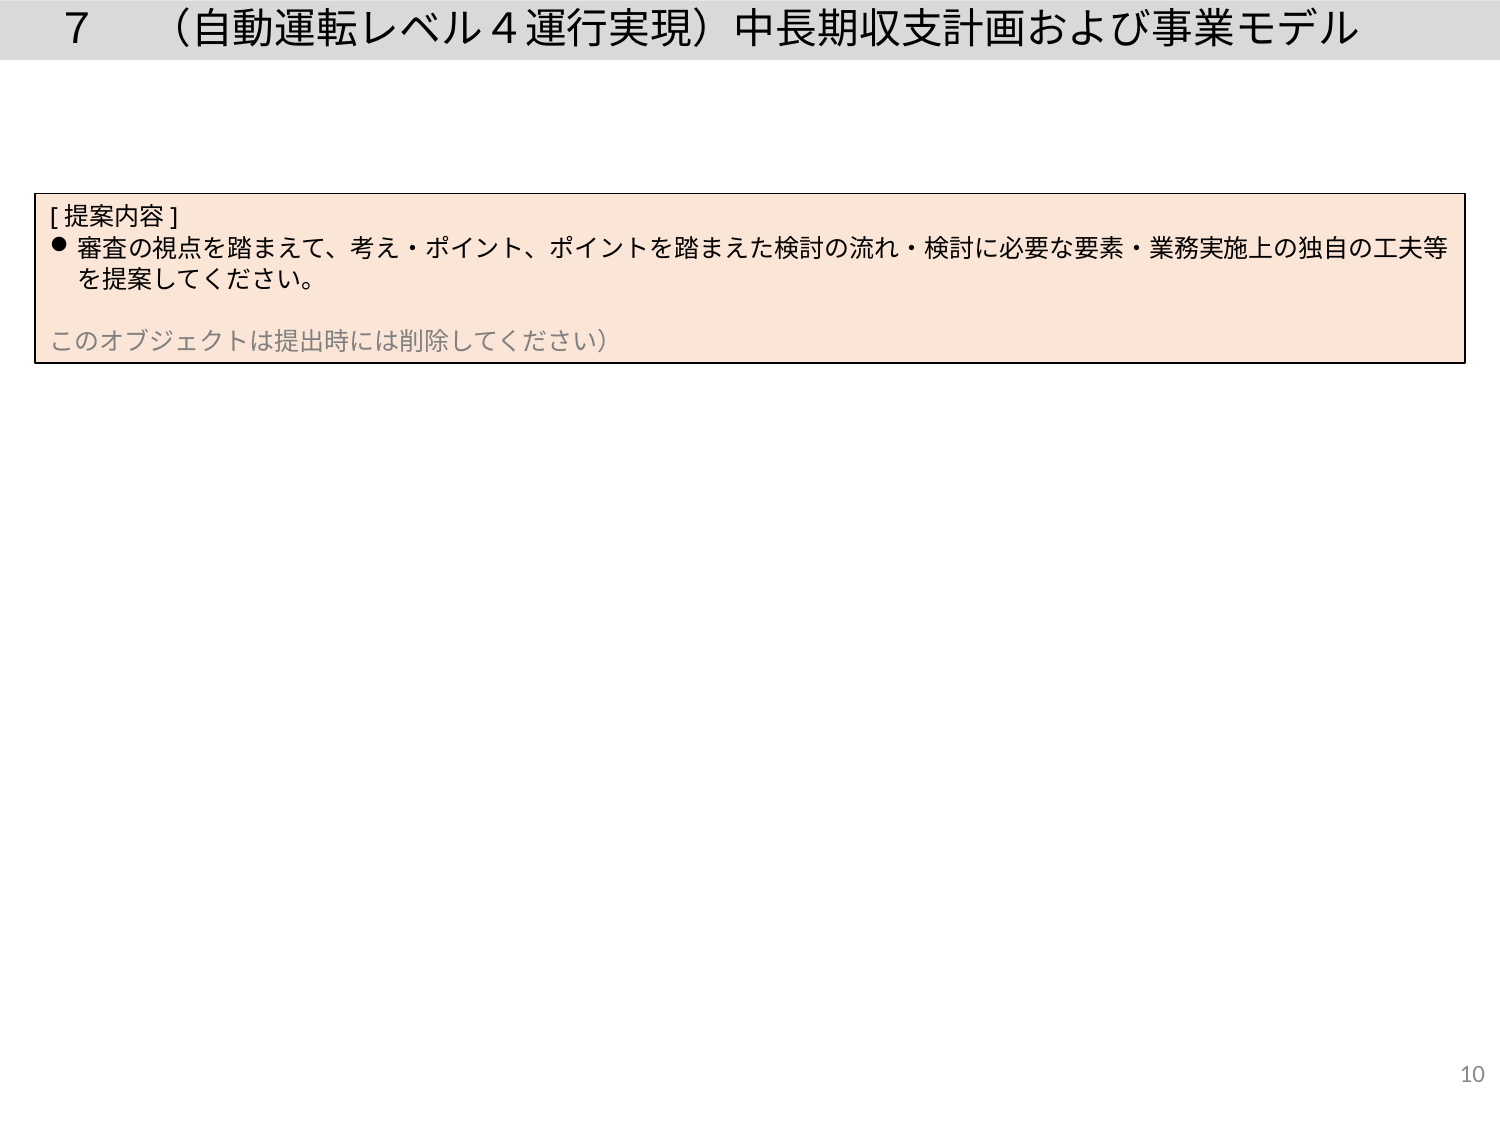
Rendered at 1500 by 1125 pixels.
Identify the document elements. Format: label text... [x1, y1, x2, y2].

text_box ７ （自動運転レベル４運行実現）中長期収支計画および事業モデル [0, 0, 1500, 61]
slide_number 9 [1162, 1042, 1500, 1103]
text_box [提案内容] 審査の視点を踏まえて、考え・ポイント、ポイントを踏まえた検討の流れ・検討に必要な要素・業務実施上の独自の工夫等を提案してください。 このオブジェクトは提出時には削除してください） [34, 192, 1466, 364]
